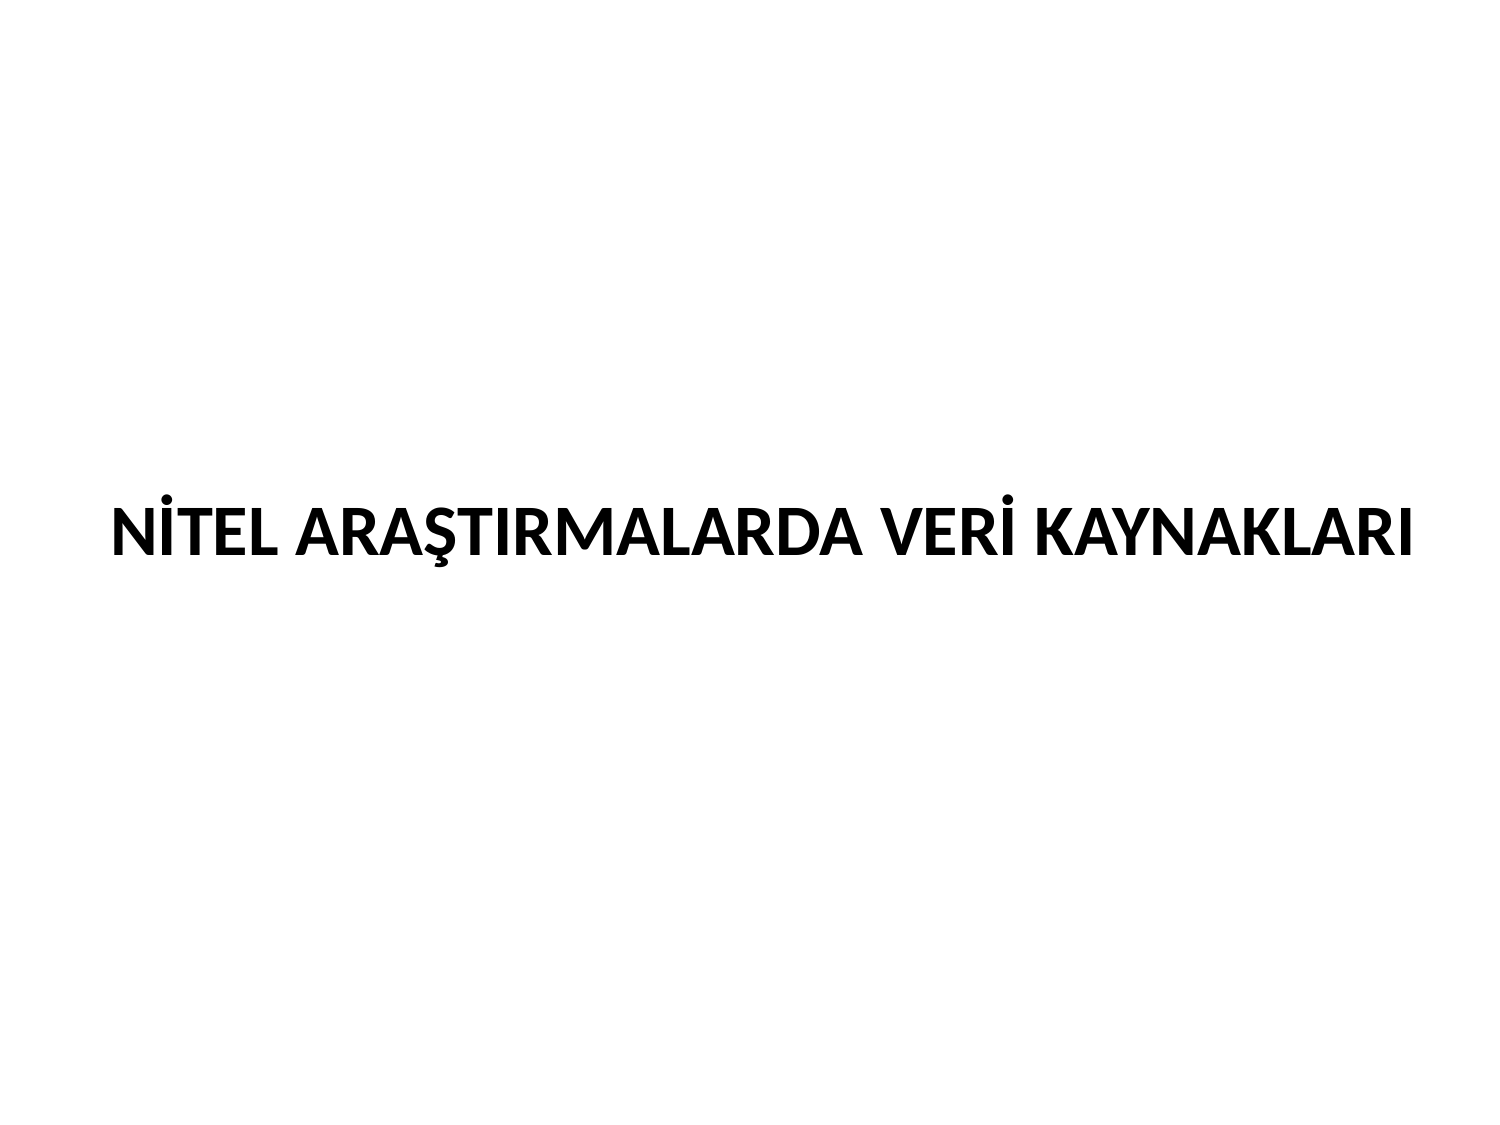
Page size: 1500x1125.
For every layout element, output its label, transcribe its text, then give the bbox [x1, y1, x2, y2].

title NİTEL ARAŞTIRMALARDA VERİ KAYNAKLARI [88, 432, 1439, 621]
